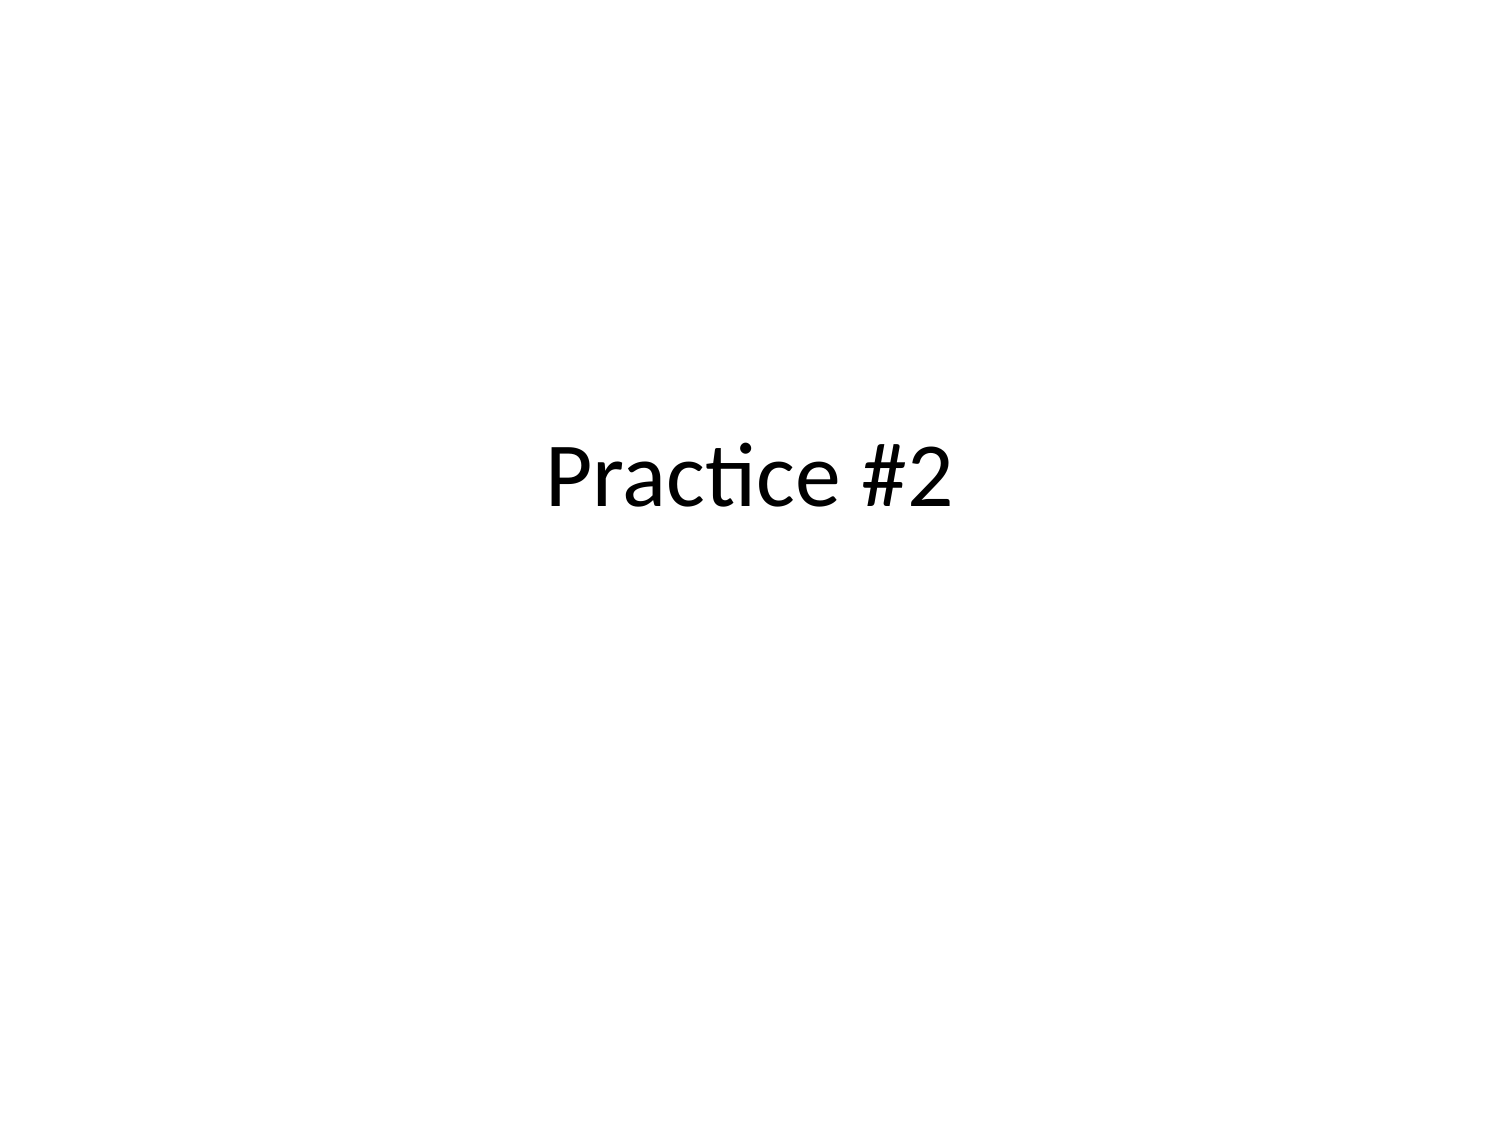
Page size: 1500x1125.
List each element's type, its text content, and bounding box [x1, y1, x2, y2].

title Practice #2 [112, 349, 1388, 591]
